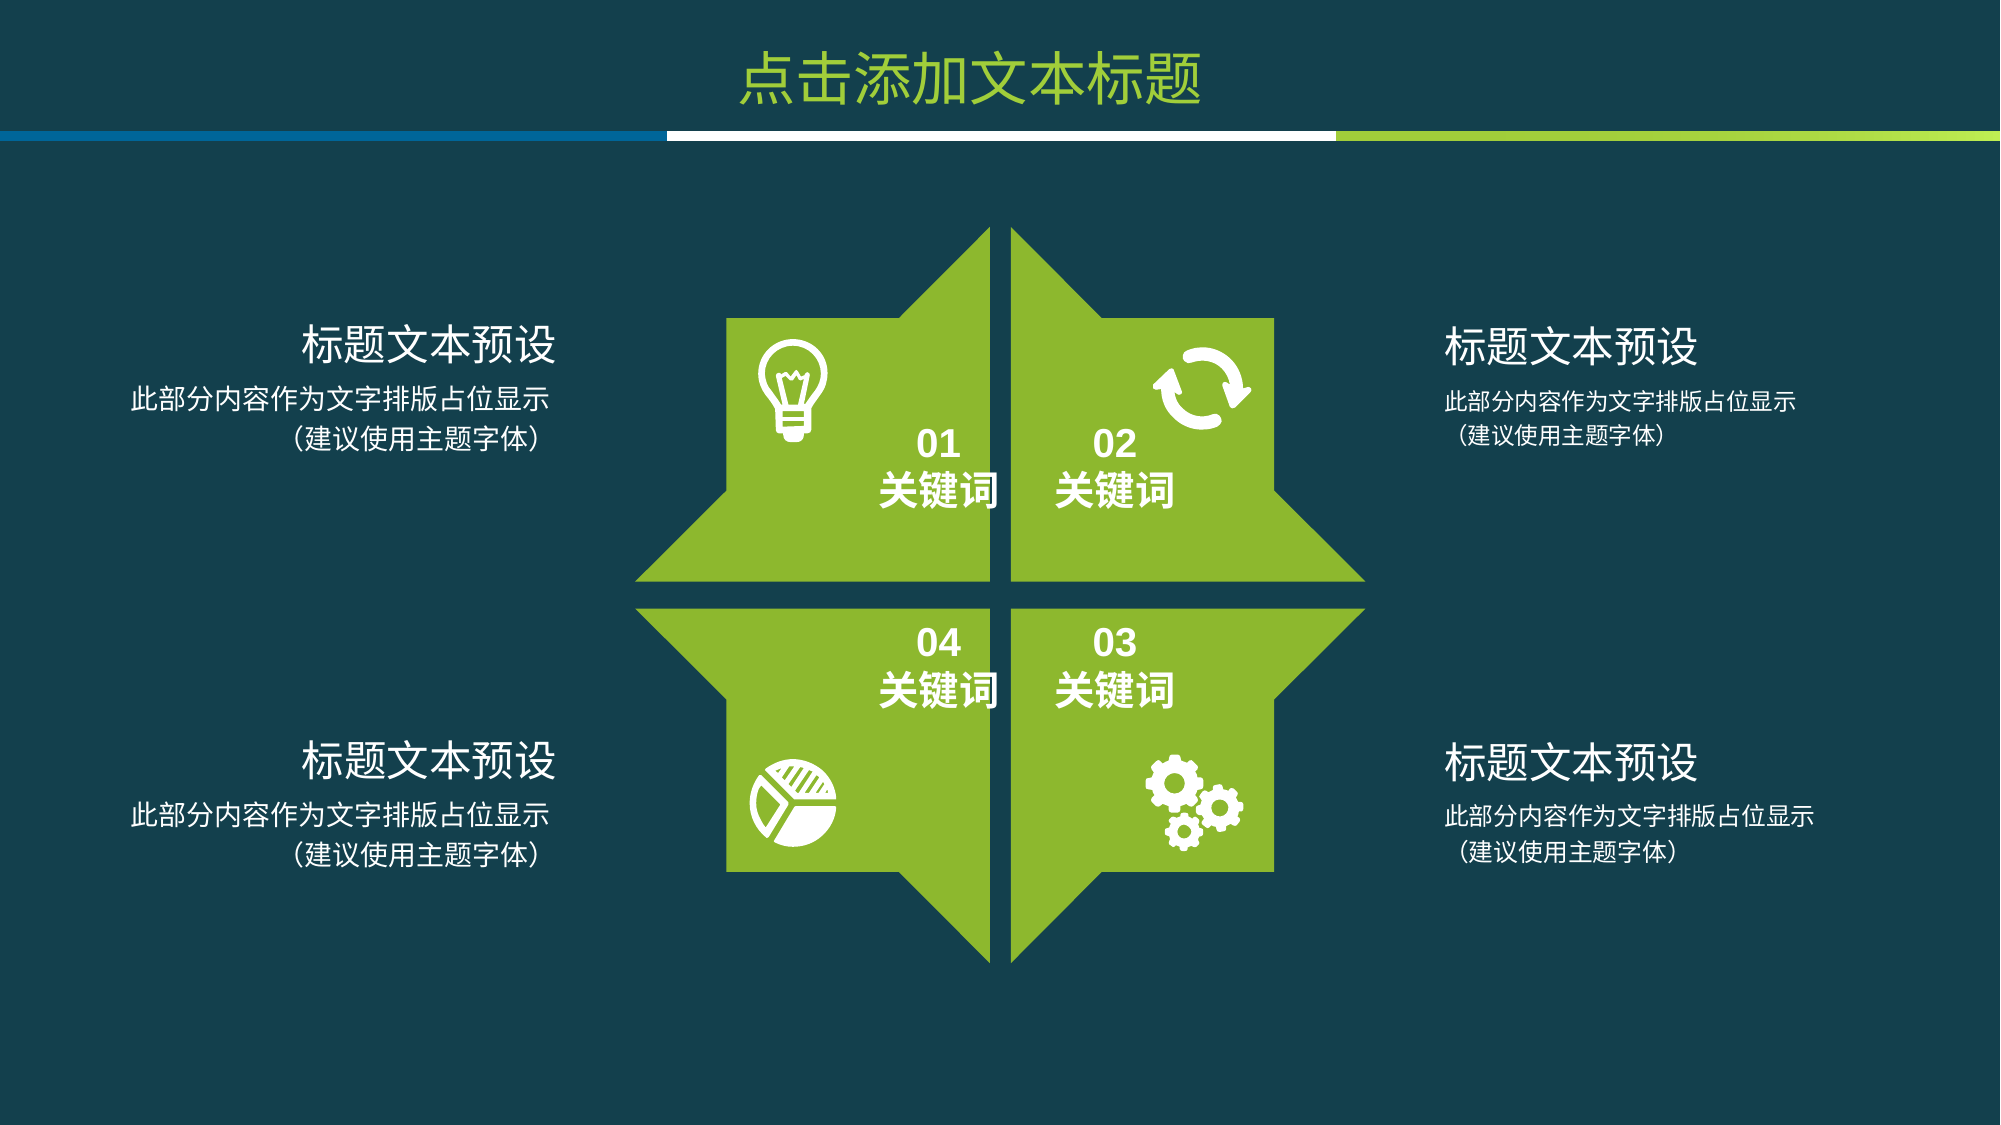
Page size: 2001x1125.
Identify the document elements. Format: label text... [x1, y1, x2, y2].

text_box 点击添加文本标题 [722, 0, 1218, 120]
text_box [117, 734, 636, 877]
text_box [635, 226, 1366, 964]
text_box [1365, 319, 1884, 461]
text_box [118, 318, 636, 461]
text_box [1365, 735, 1863, 877]
picture [0, 131, 2000, 143]
